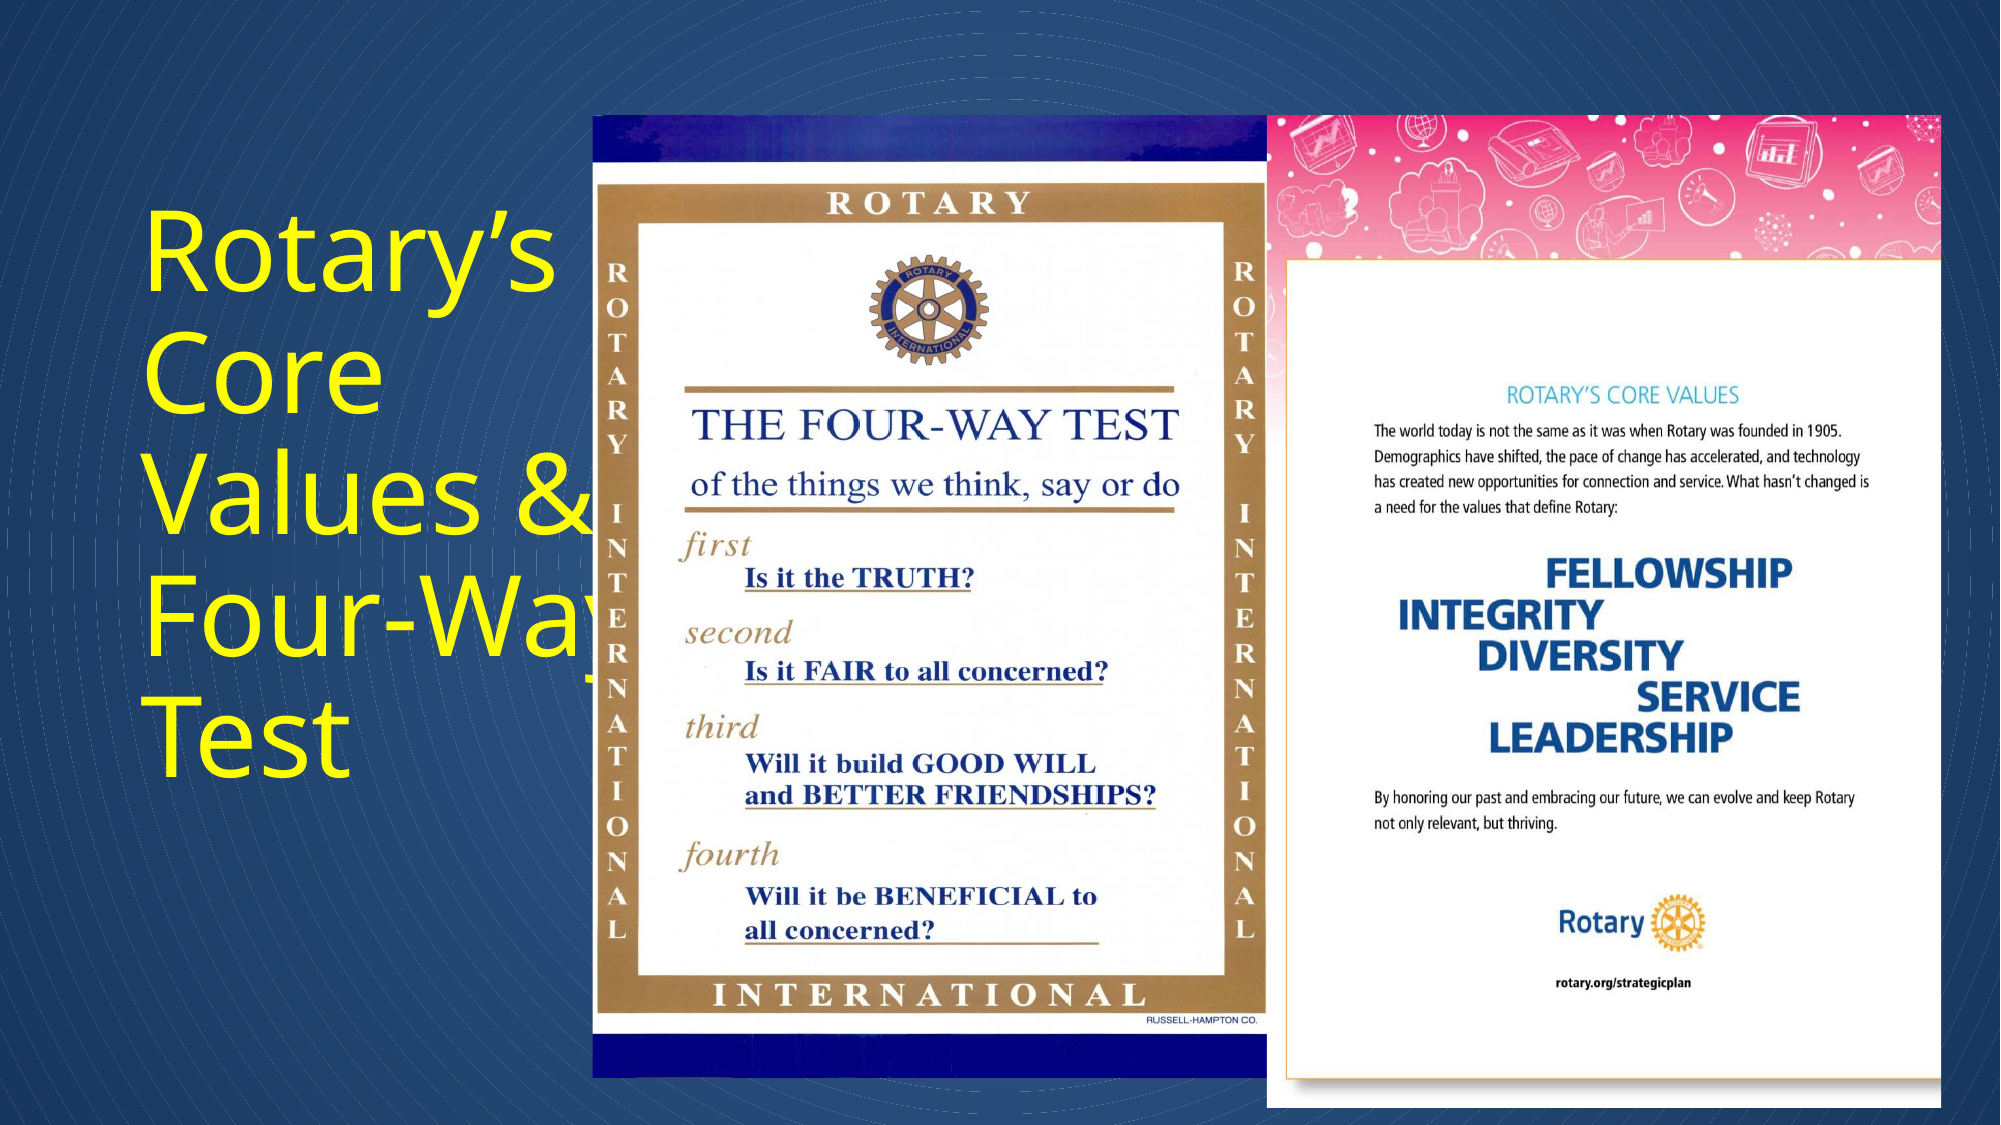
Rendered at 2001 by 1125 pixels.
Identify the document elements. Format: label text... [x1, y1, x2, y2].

text_box Rotary’s Core Values & Four-Way Test [124, 187, 587, 758]
picture [592, 114, 1942, 1108]
